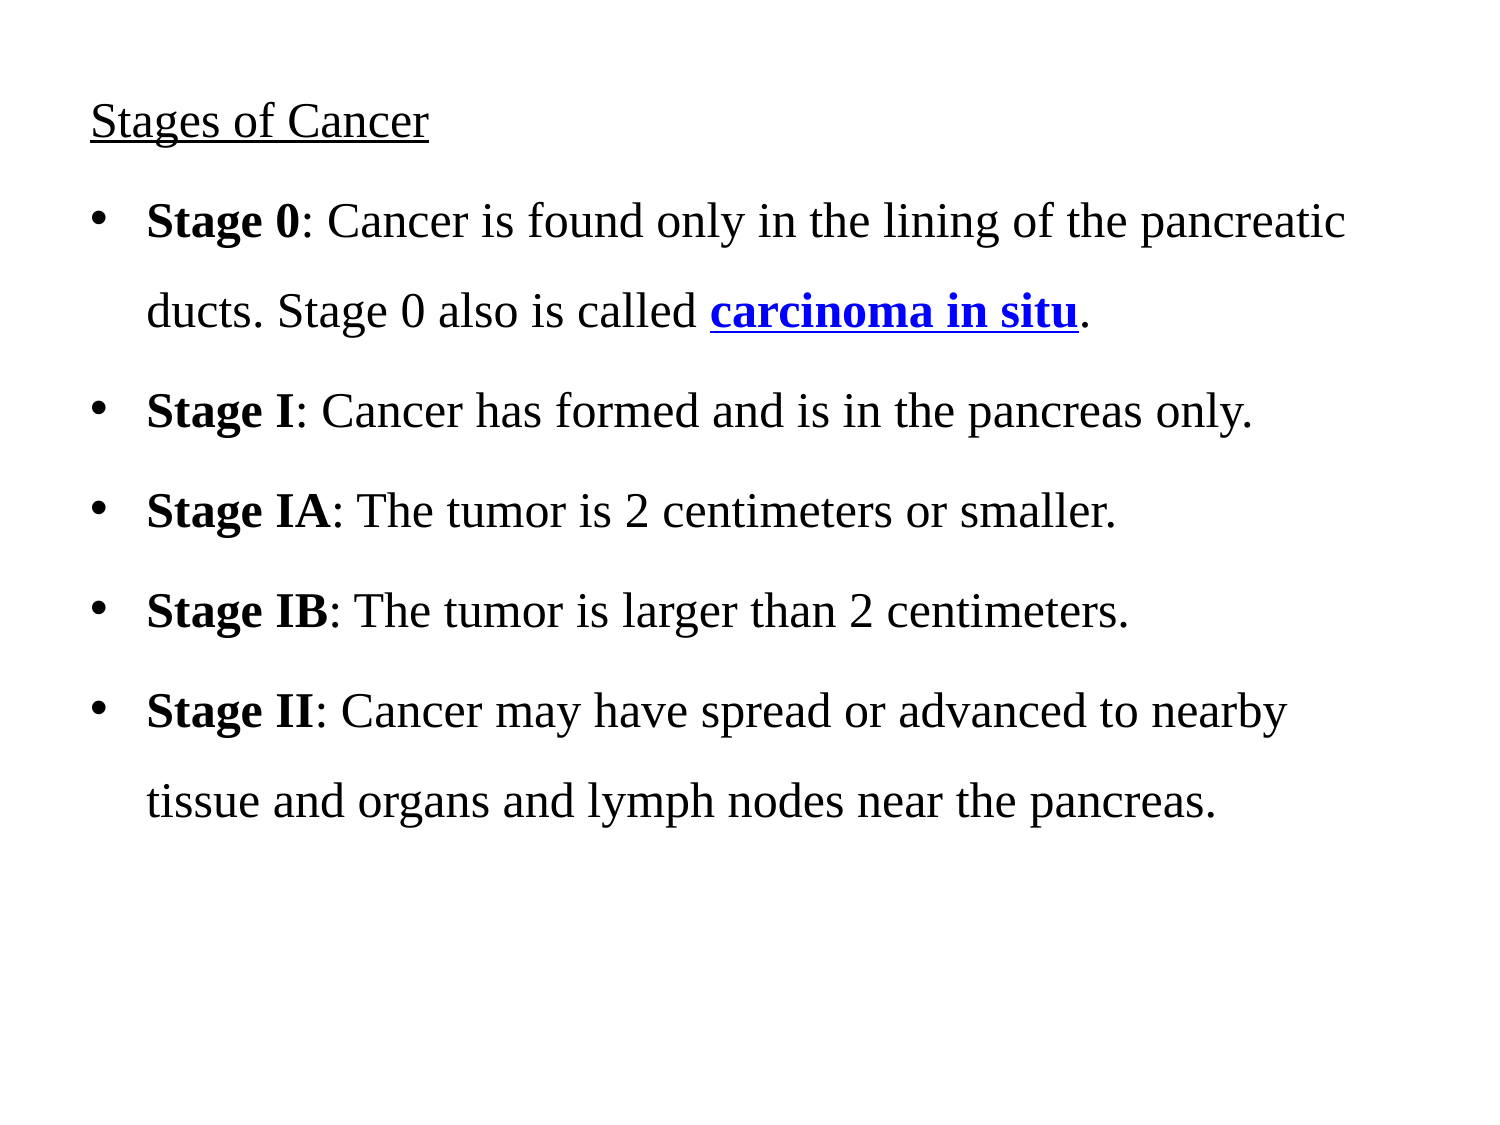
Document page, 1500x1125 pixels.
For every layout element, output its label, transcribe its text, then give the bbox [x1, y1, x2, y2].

list Stages of Cancer Stage 0: Cancer is found only in the lining of the pancreatic ducts. Stage 0 also is called carcinoma in situ. Stage I: Cancer has formed and is in the pancreas only. Stage IA: The tumor is 2 centimeters or smaller. Stage IB: The tumor is larger than 2 centimeters. Stage II: Cancer may have spread or advanced to nearby tissue and organs and lymph nodes near the pancreas. [75, 50, 1425, 1005]
